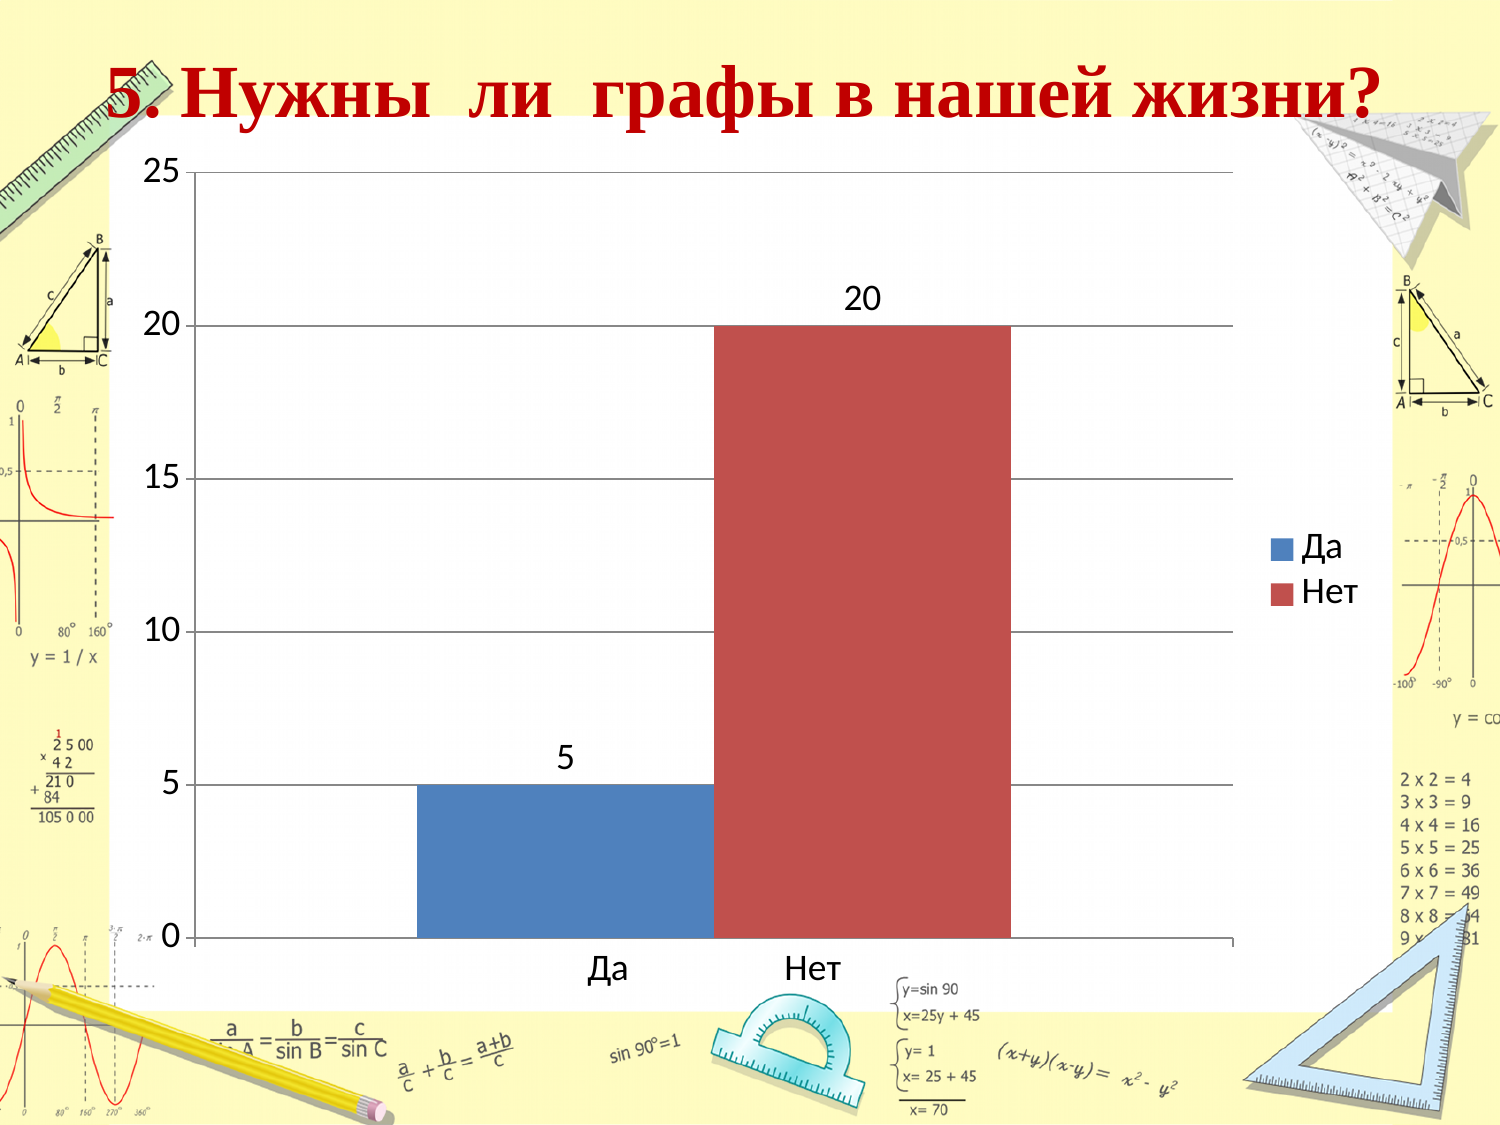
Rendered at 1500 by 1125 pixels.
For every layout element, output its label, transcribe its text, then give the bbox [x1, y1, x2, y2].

chart [116, 136, 1383, 1009]
picture [0, 0, 1500, 1125]
title 5. Нужны ли графы в нашей жизни? [70, 78, 1421, 173]
